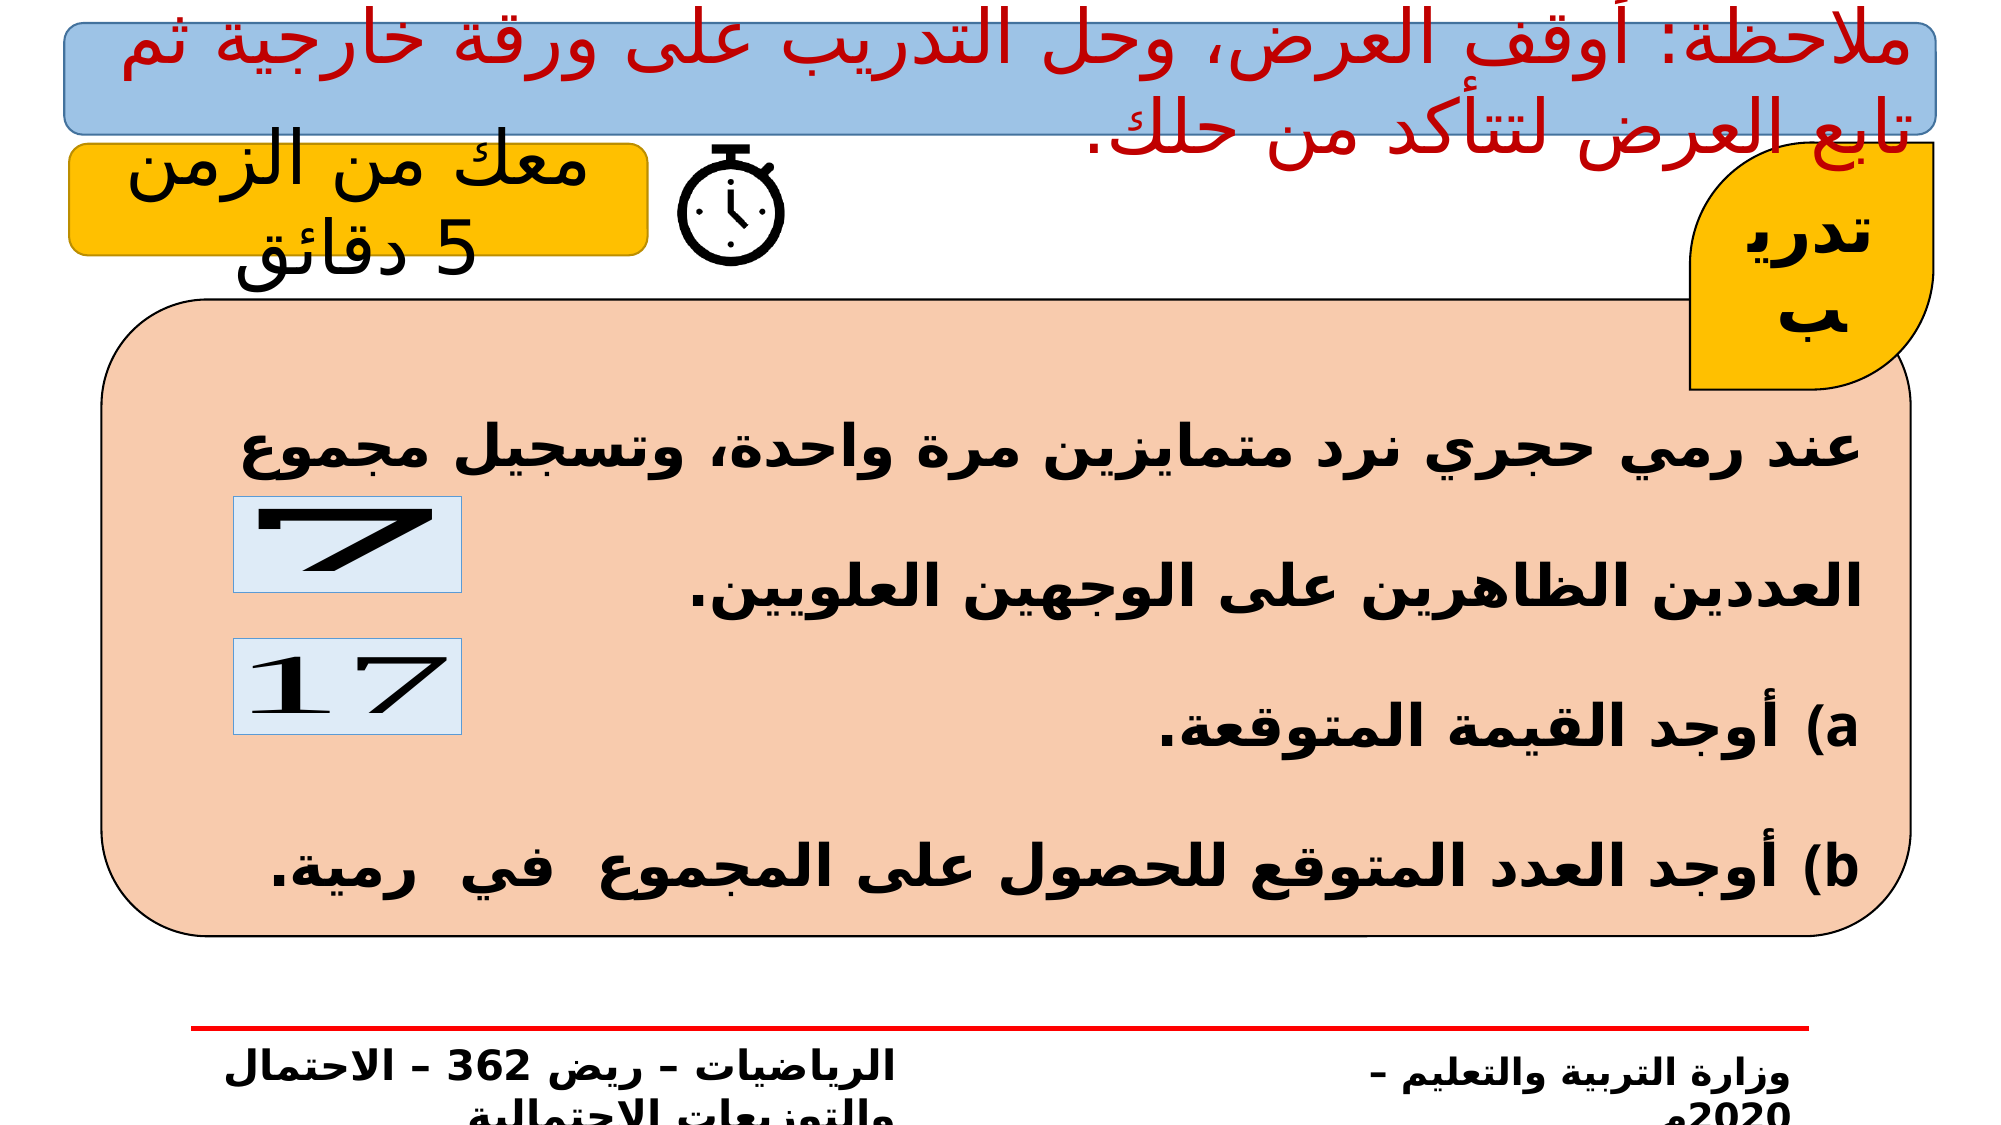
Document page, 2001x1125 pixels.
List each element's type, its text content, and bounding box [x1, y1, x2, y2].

text_box تدريب [1688, 281, 1934, 391]
text_box الرياضيات – ريض 362 – الاحتمال والتوزيعات الاحتمالية [147, 1030, 912, 1125]
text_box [64, 23, 1936, 281]
